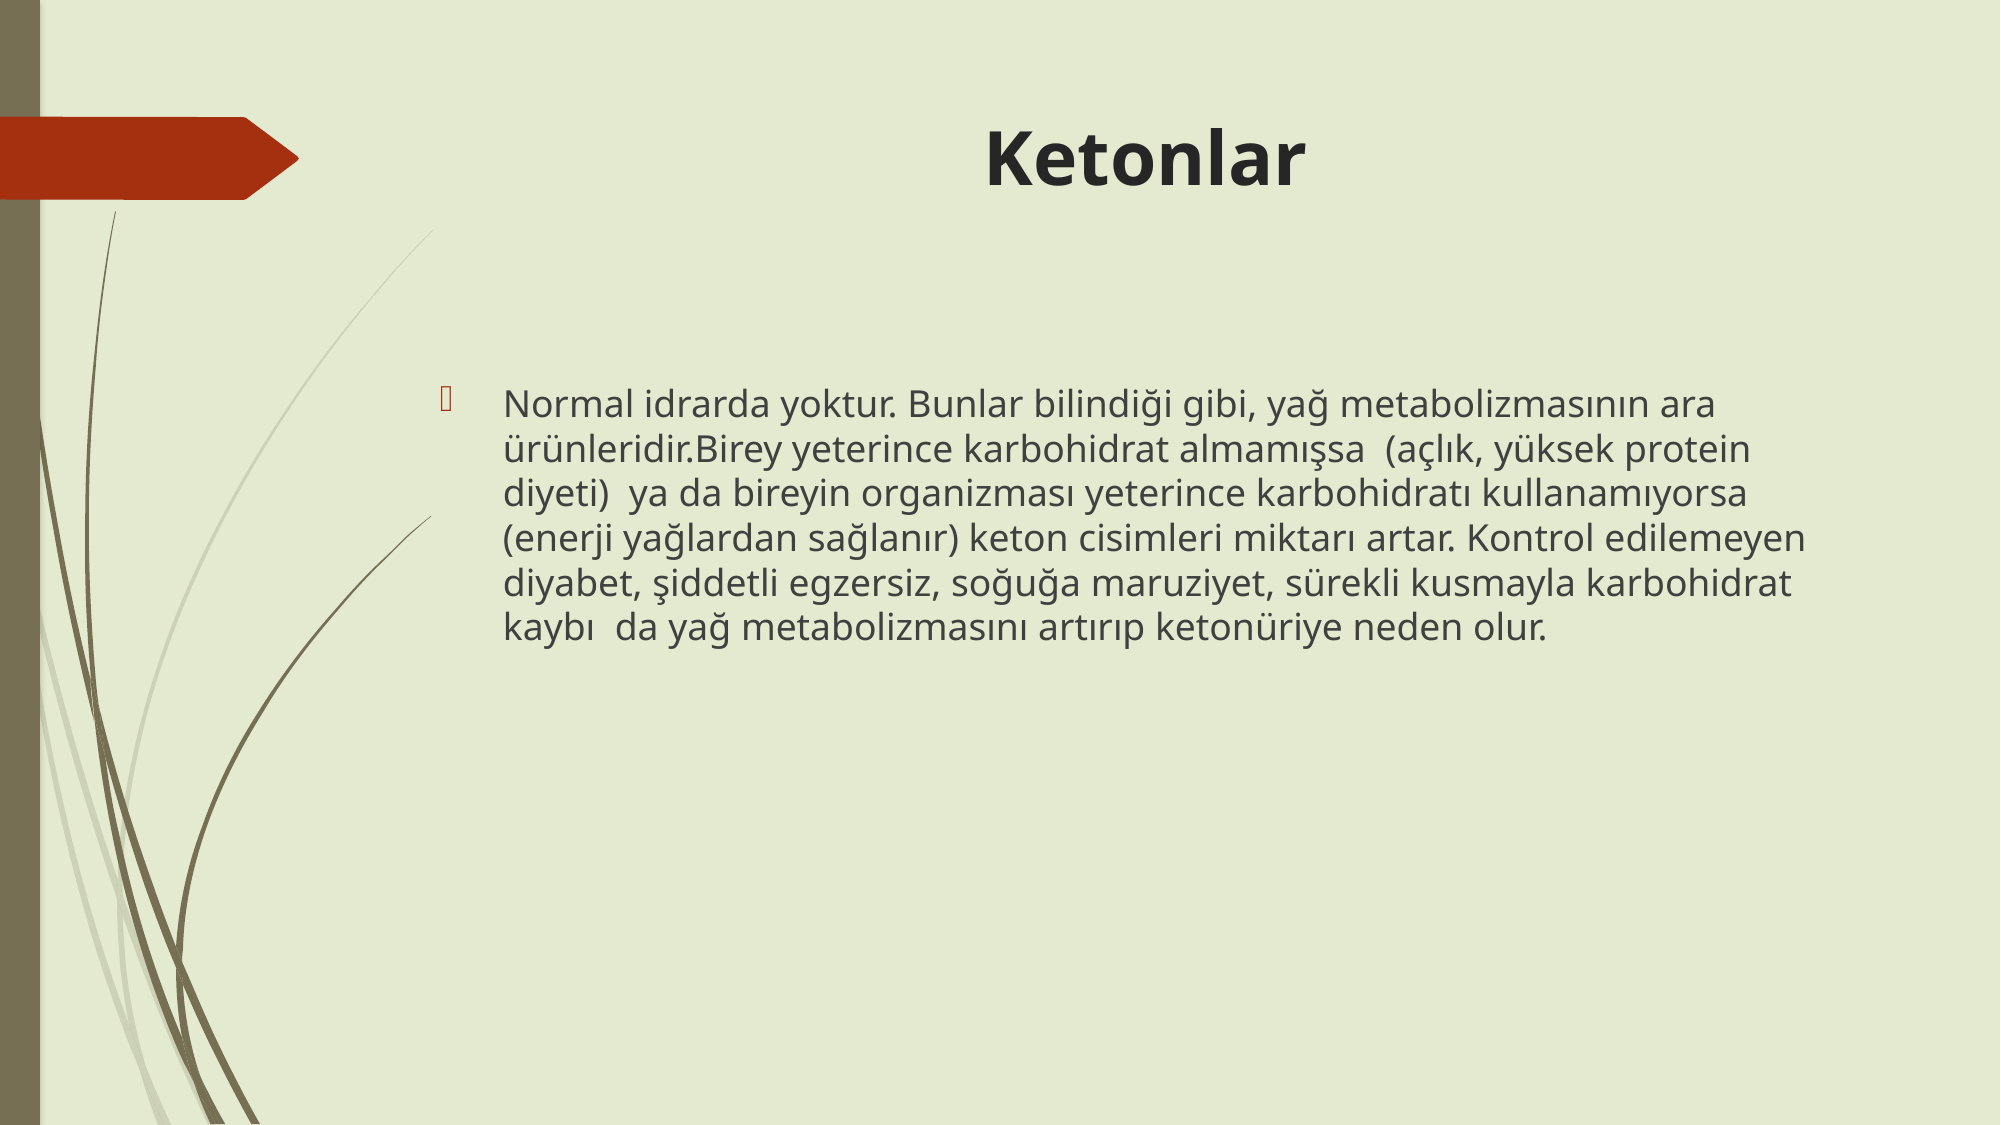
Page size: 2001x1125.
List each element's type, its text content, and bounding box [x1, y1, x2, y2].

list Normal idrarda yoktur. Bunlar bilindiği gibi, yağ metabolizmasının ara ürünleridir.Birey yeterince karbohidrat almamışsa (açlık, yüksek protein diyeti) ya da bireyin organizması yeterince karbohidratı kullanamıyorsa (enerji yağlardan sağlanır) keton cisimleri miktarı artar. Kontrol edilemeyen diyabet, şiddetli egzersiz, soğuğa maruziyet, sürekli kusmayla karbohidrat kaybı da yağ metabolizmasını artırıp ketonüriye neden olur. [424, 350, 1867, 970]
title Ketonlar [425, 102, 1867, 313]
